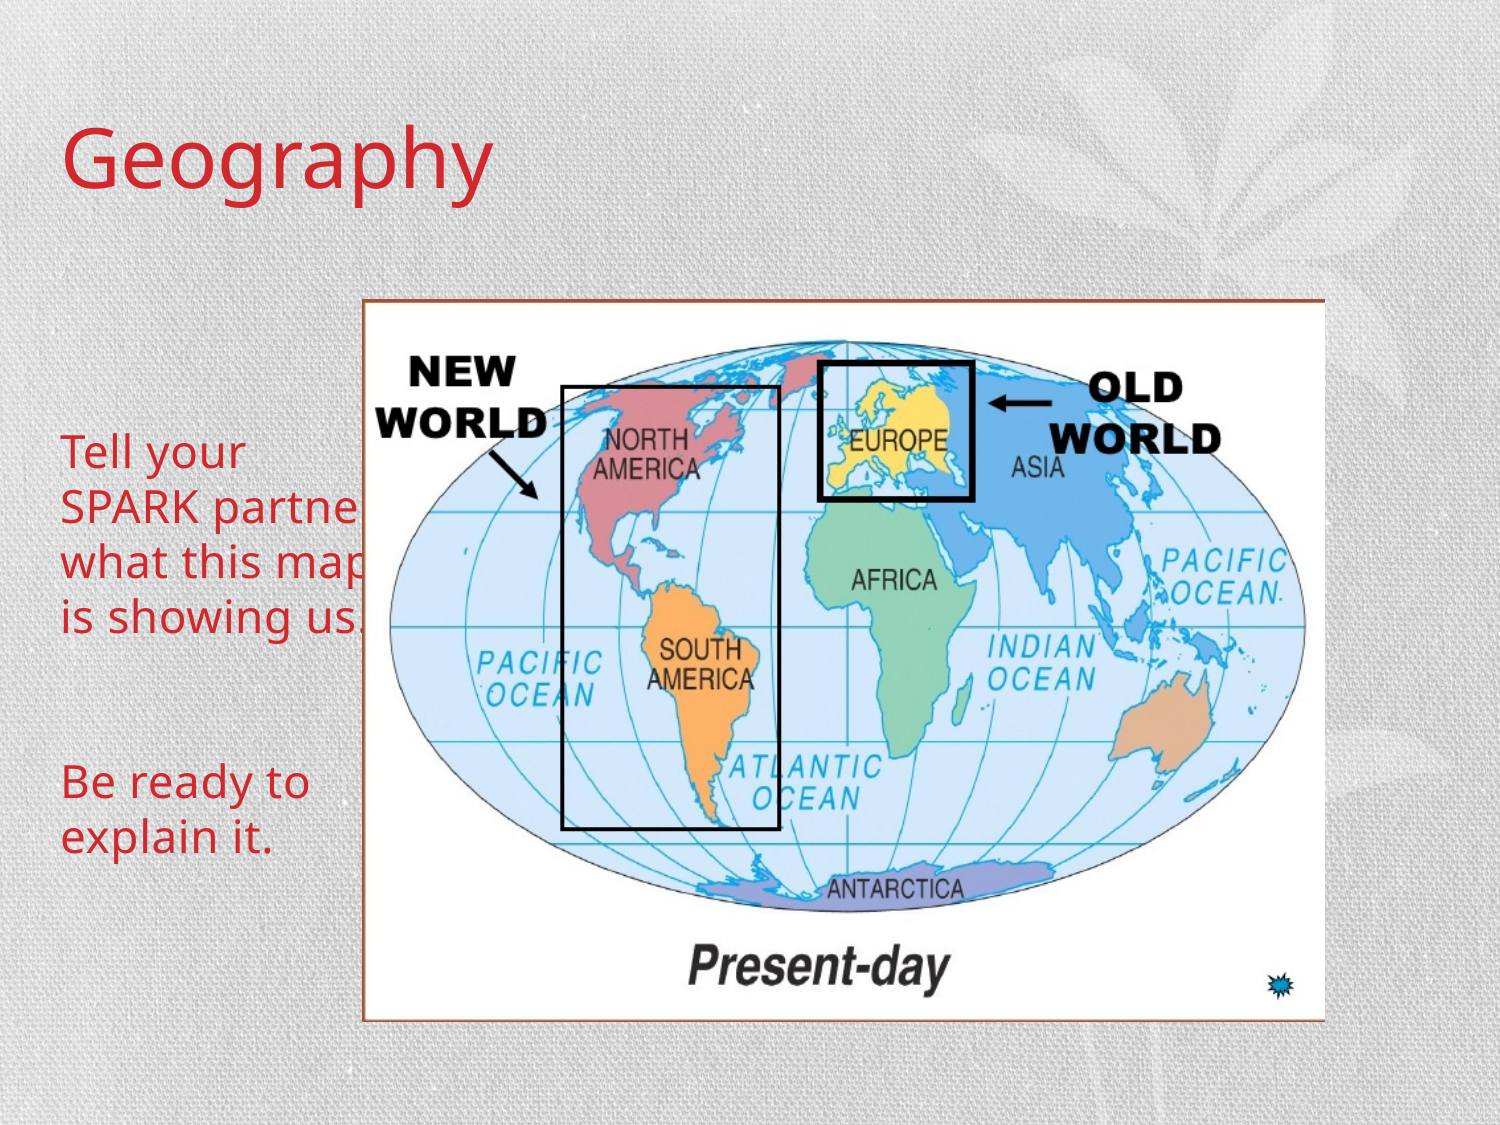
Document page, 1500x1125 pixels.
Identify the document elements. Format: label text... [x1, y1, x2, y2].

list Tell your SPARK partner what this map is showing us. Be ready to explain it. [45, 213, 1455, 1023]
picture [362, 299, 1326, 1023]
title Geography [45, 37, 1455, 213]
